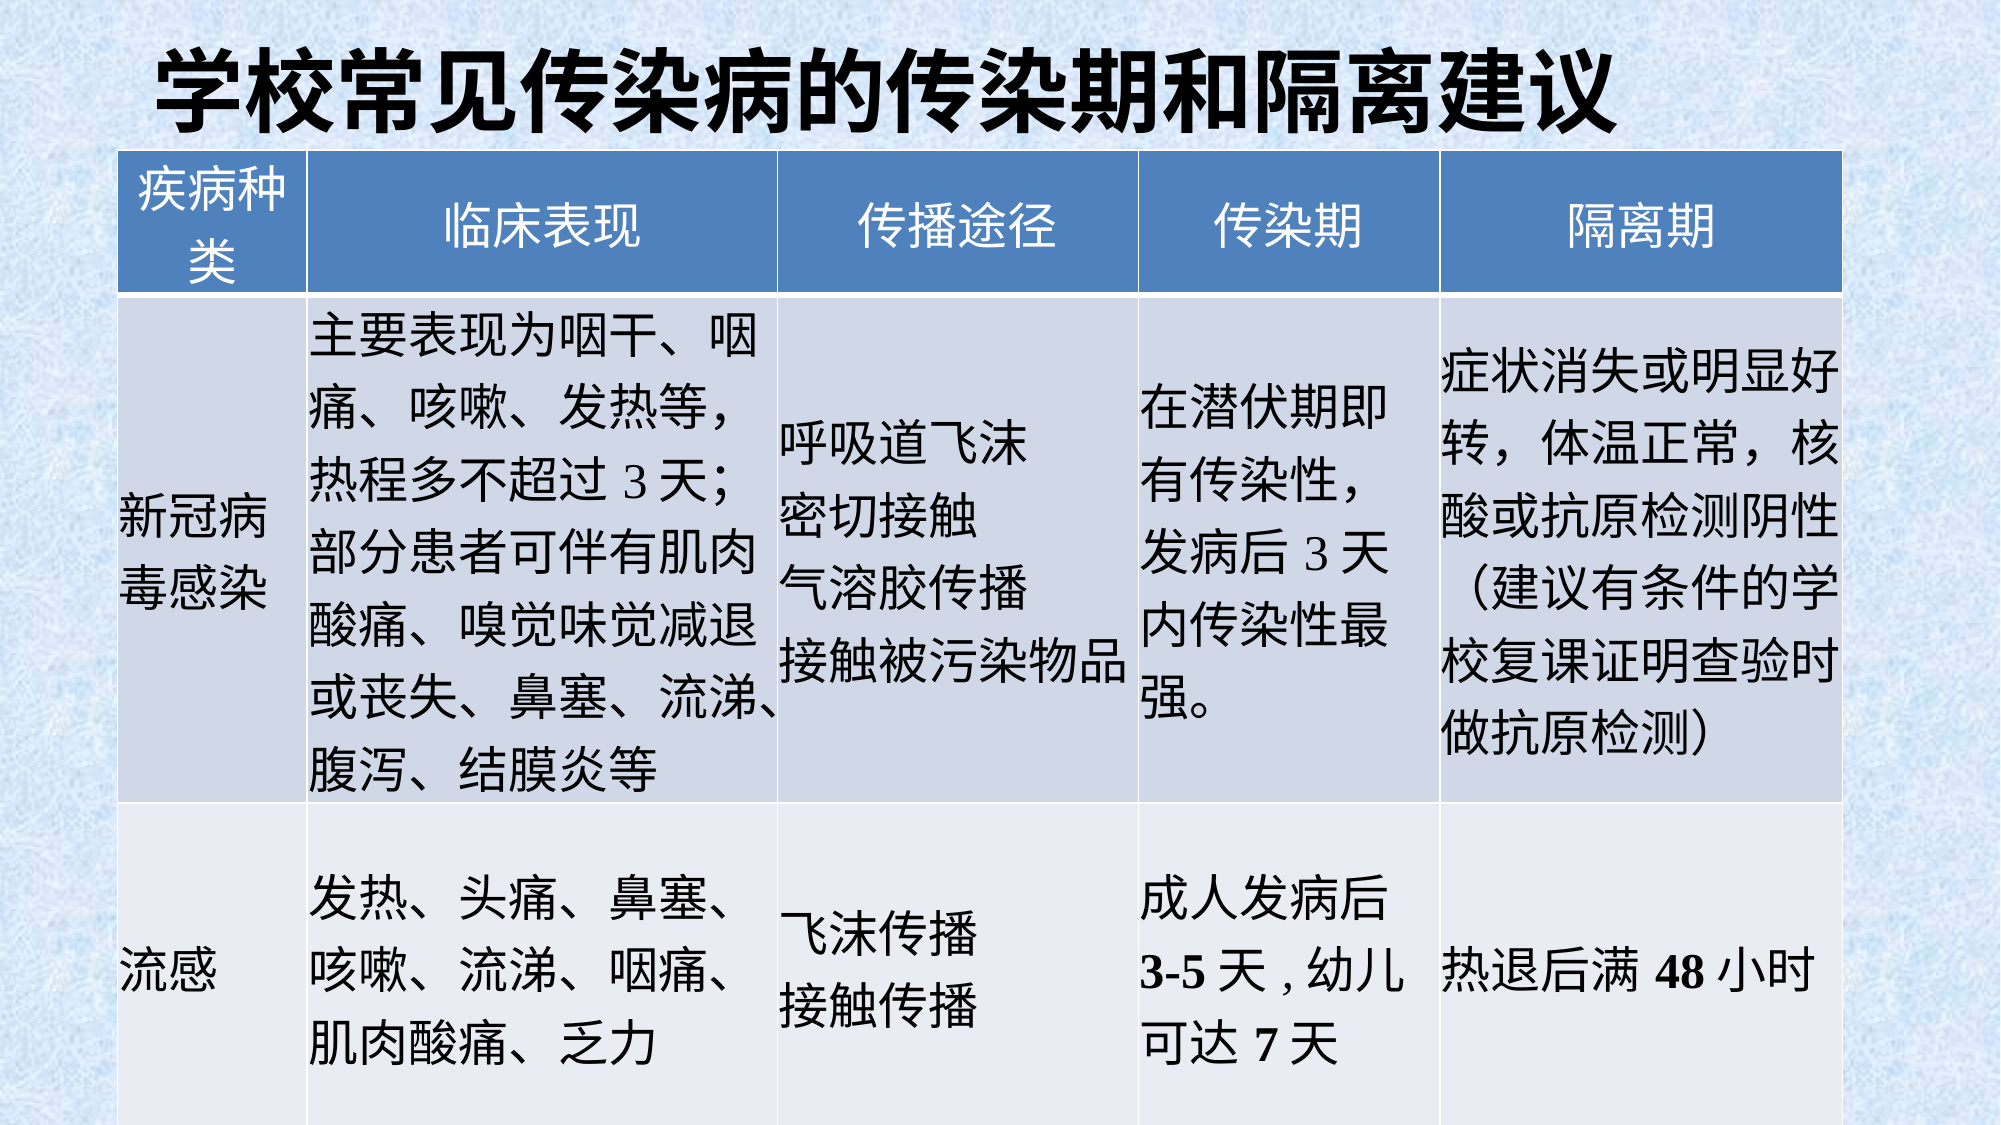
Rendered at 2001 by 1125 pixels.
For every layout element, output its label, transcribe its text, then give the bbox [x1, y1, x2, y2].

table_header 临床表现 [308, 151, 777, 292]
table_header 传染期 [1139, 151, 1439, 292]
table_cell 症状消失或明显好转，体温正常，核酸或抗原检测阴性（建议有条件的学校复课证明查验时做抗原检测） [1441, 298, 1842, 802]
table_cell 流感 [118, 804, 306, 1125]
title 学校常见传染病的传染期和隔离建议 [137, 13, 1863, 164]
table_header 隔离期 [1441, 151, 1842, 292]
table_cell 热退后满48小时 [1441, 804, 1842, 1125]
table_cell 发热、头痛、鼻塞、咳嗽、流涕、咽痛、肌肉酸痛、乏力 [308, 804, 777, 1125]
table_cell 主要表现为咽干、咽痛、咳嗽、发热等，热程多不超过3天；部分患者可伴有肌肉酸痛、嗅觉味觉减退或丧失、鼻塞、流涕、腹泻、结膜炎等 [308, 298, 777, 802]
table_cell 成人发病后3-5天,幼儿可达7天 [1139, 804, 1439, 1125]
table_cell 飞沫传播 接触传播 [778, 804, 1138, 1125]
picture [0, 0, 2001, 1125]
table_cell 在潜伏期即有传染性，发病后3天内传染性最强。 [1139, 298, 1439, 802]
table_header 传播途径 [778, 151, 1138, 292]
table_cell 呼吸道飞沫 密切接触 气溶胶传播 接触被污染物品 [778, 298, 1138, 802]
table_header 疾病种类 [118, 151, 306, 292]
table_cell 新冠病毒感染 [118, 298, 306, 802]
